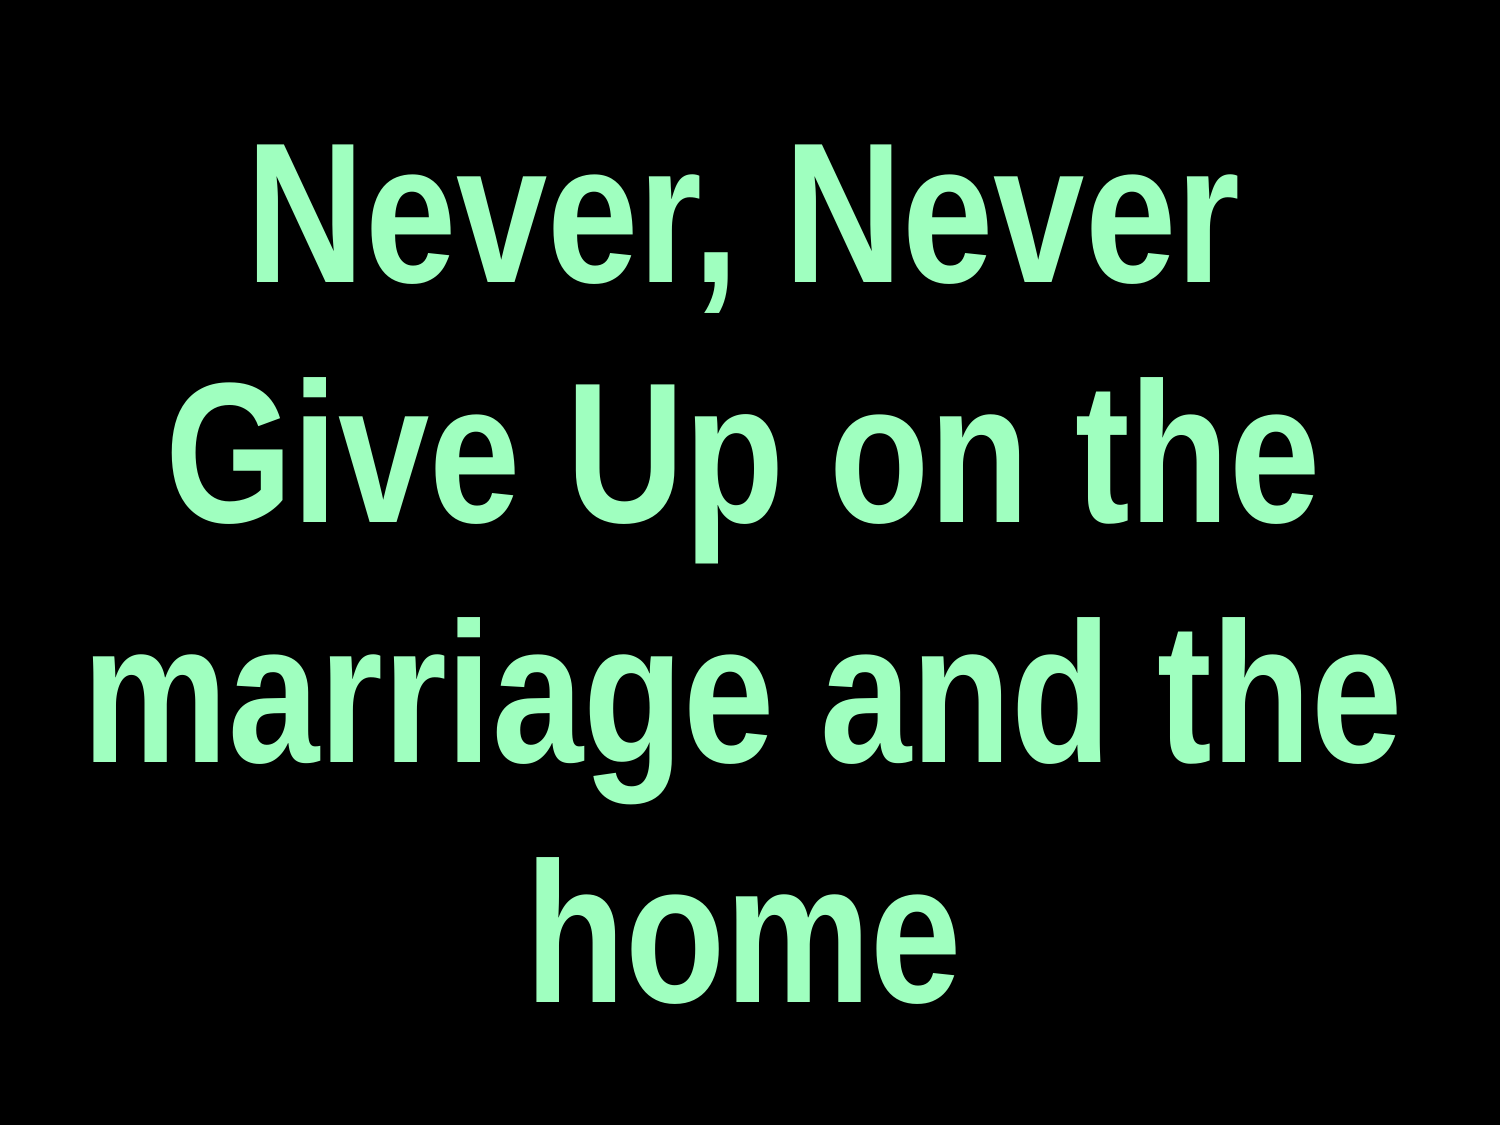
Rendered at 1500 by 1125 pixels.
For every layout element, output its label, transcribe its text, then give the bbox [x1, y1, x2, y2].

text_box Never, Never Give Up on the marriage and the home [62, 74, 1425, 1050]
